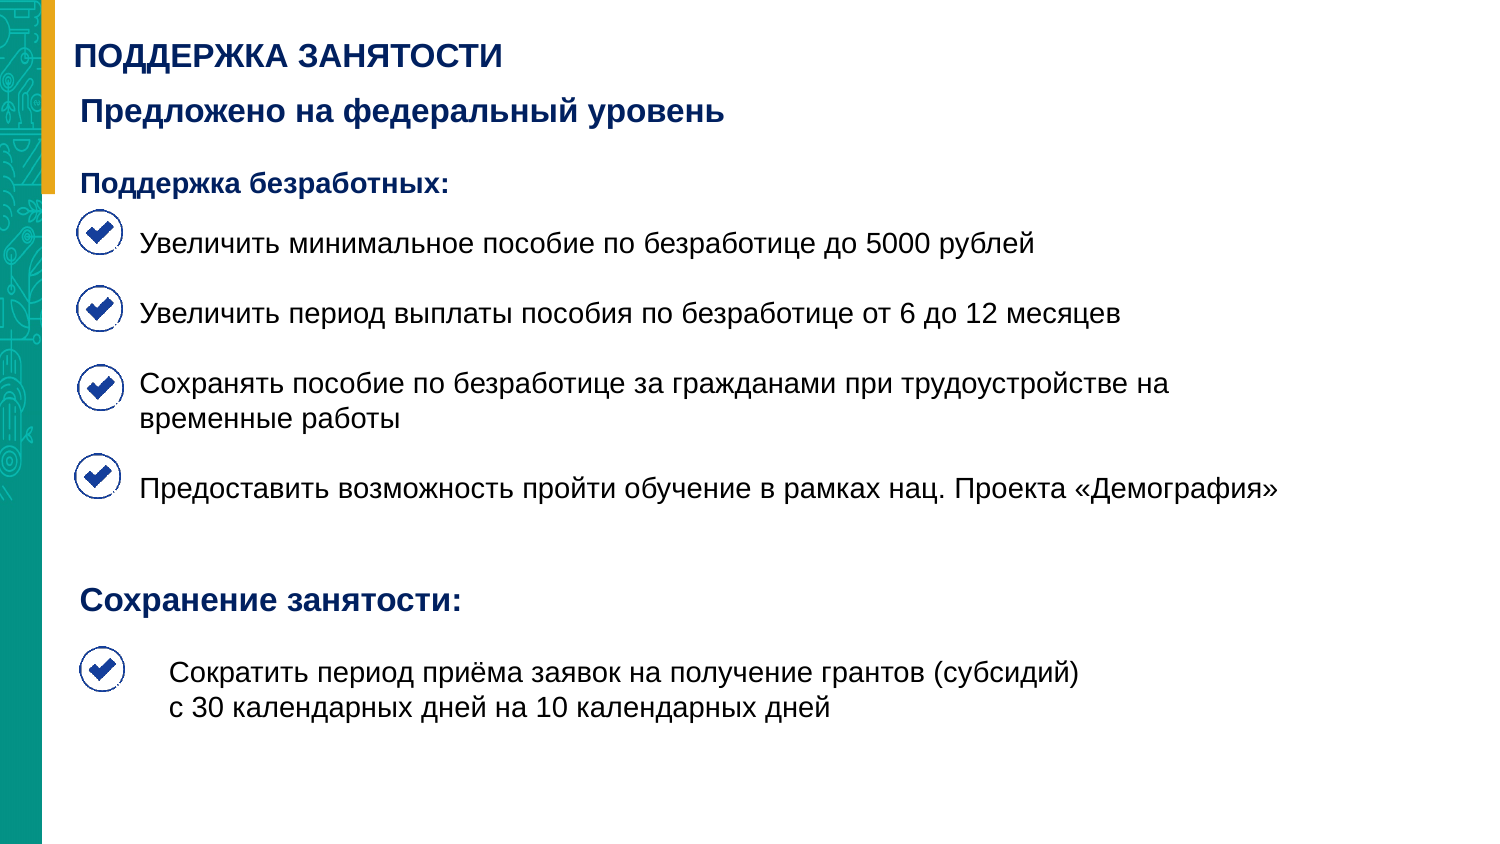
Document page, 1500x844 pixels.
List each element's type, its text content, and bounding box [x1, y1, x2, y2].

picture [74, 453, 121, 500]
picture [78, 646, 125, 693]
picture [77, 364, 124, 411]
text_box Сохранение занятости: Сократить период приёма заявок на получение грантов (субсидий) с 30 календарных дней на 10 календарных дней [64, 531, 1306, 731]
picture [0, 0, 42, 844]
picture [76, 285, 123, 332]
text_box Предложено на федеральный уровень Поддержка безработных: Увеличить минимальное пособие по безработице до 5000 рублей Увеличить период выплаты пособия по безработице от 6 до 12 месяцев Сохранять пособие по безработице за гражданами при трудоустройстве на временные работы Предоставить возможность пройти обучение в рамках нац. Проекта «Демография» [65, 32, 1341, 542]
picture [76, 208, 123, 255]
